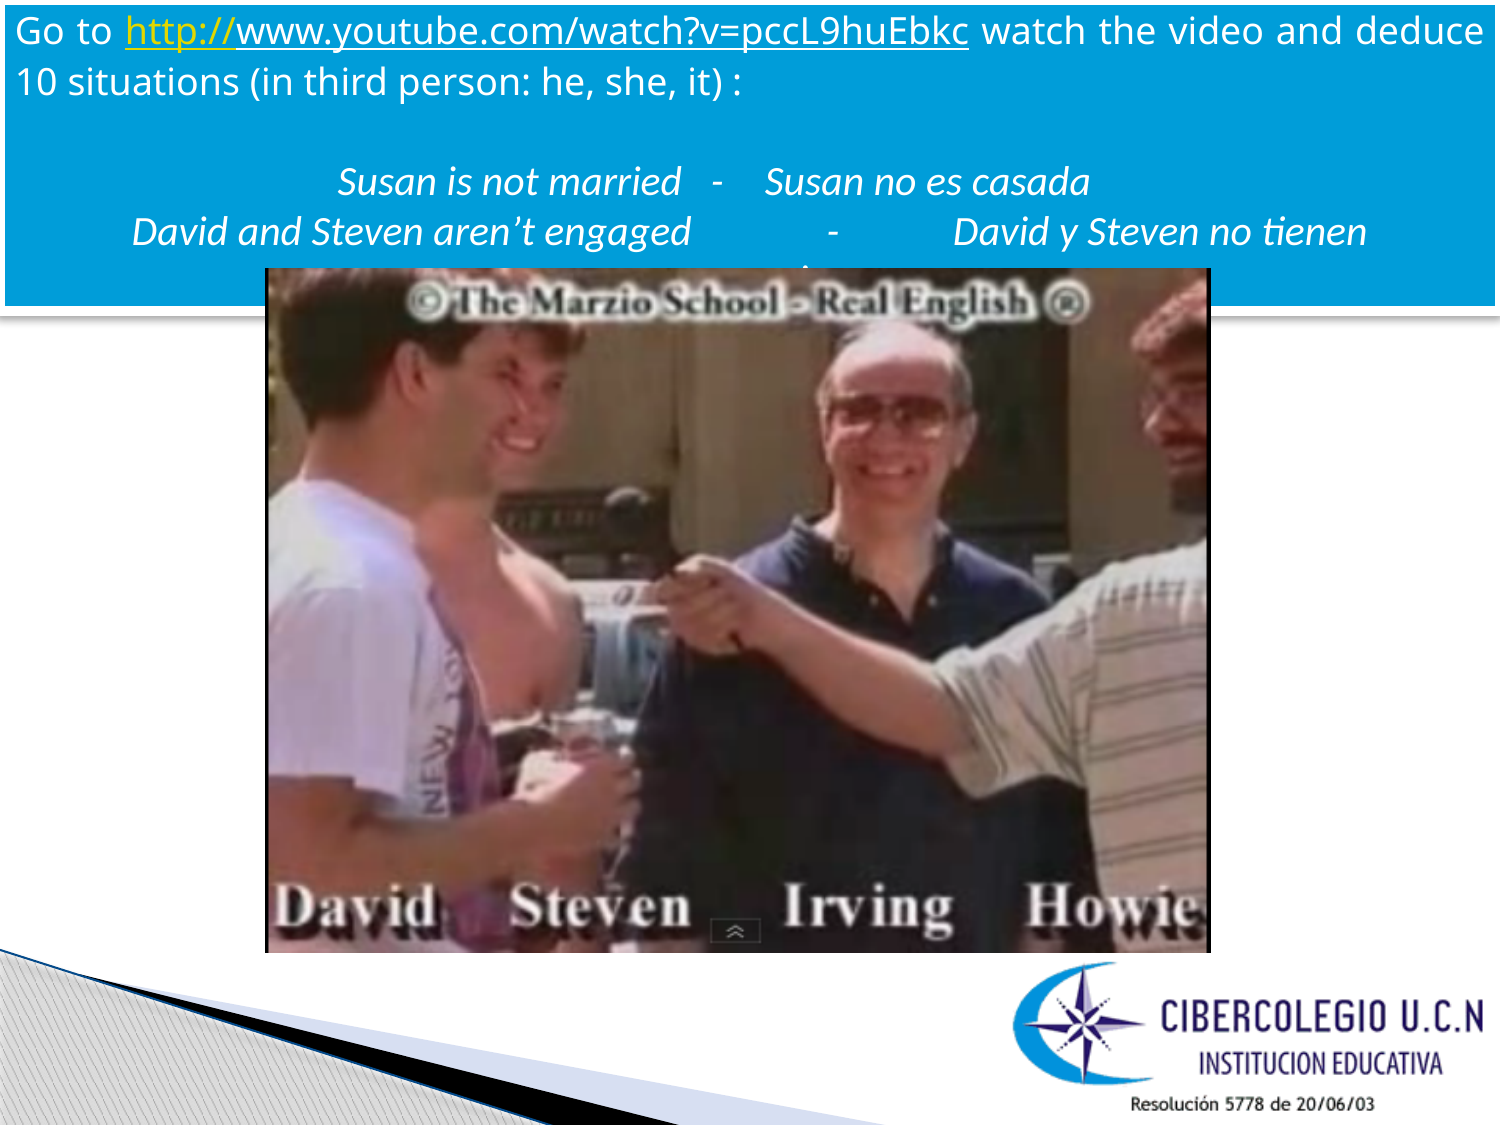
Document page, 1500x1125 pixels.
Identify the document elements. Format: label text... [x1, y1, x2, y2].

picture [996, 956, 1500, 1125]
text_box Go to http://www.youtube.com/watch?v=pccL9huEbkc watch the video and deduce 10 situations (in third person: he, she, it) : Susan is not married - Susan no es casada David and Steven aren’t engaged - David y Steven no tienen compromisos [0, 0, 1500, 316]
picture [265, 268, 1211, 953]
